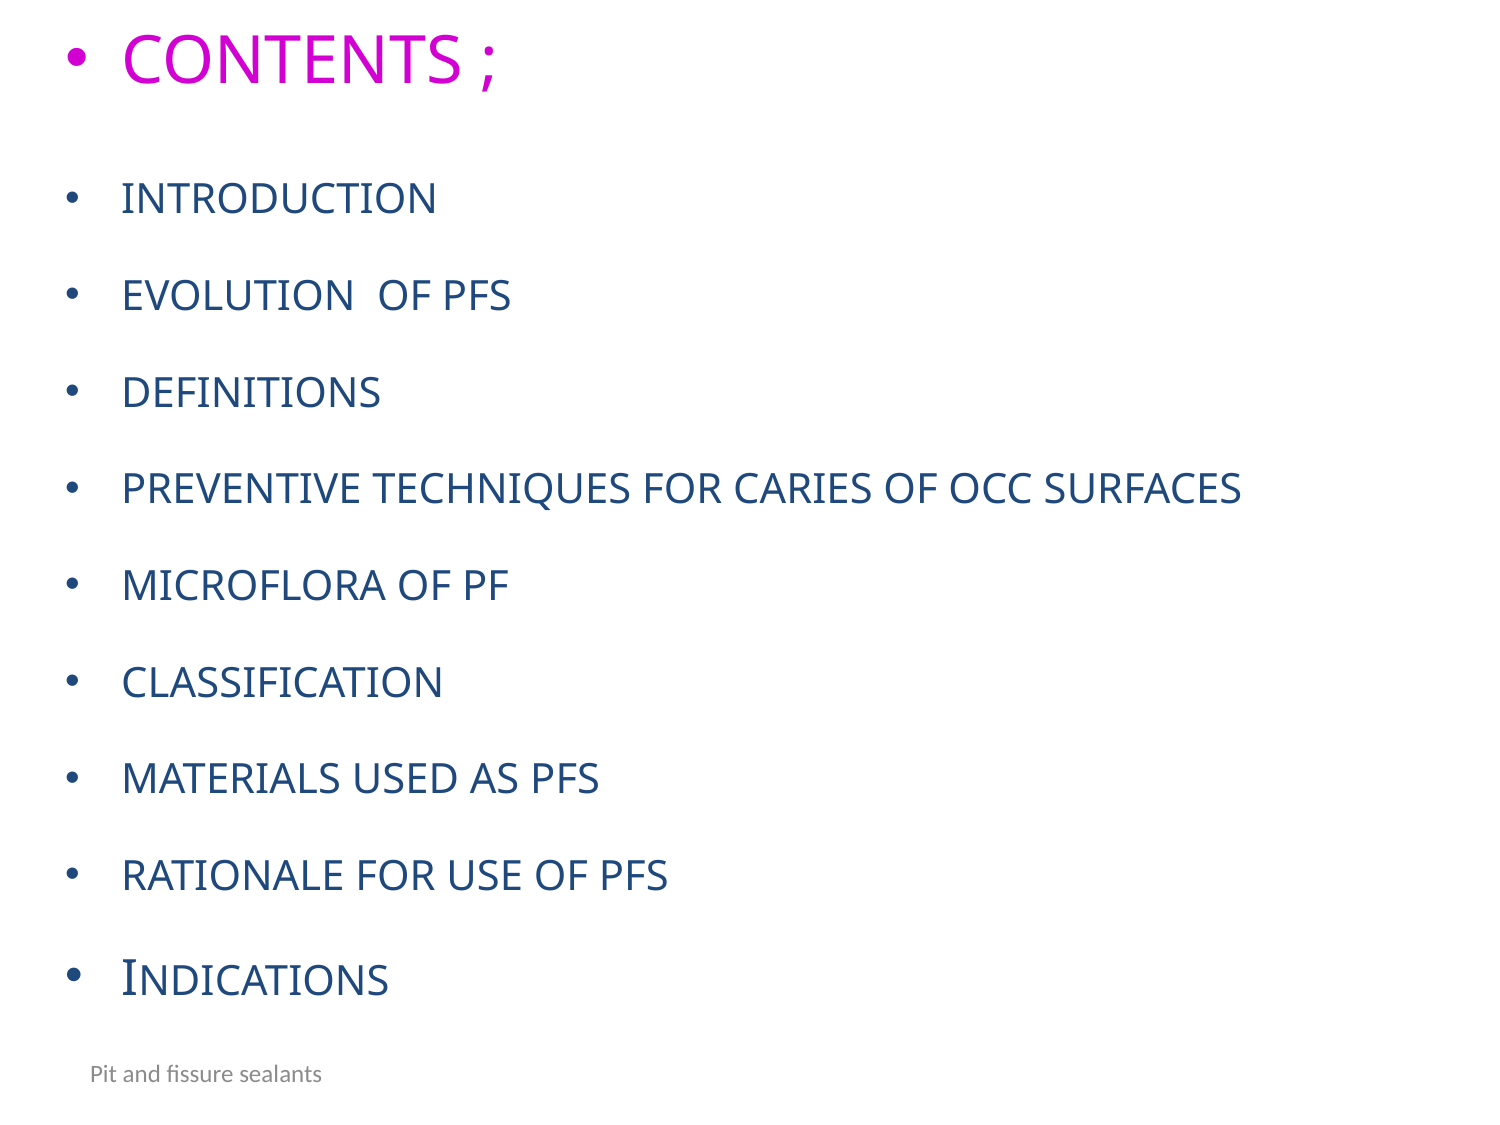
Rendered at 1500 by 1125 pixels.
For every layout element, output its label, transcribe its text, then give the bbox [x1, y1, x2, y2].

list CONTENTS ; INTRODUCTION EVOLUTION OF PFS DEFINITIONS PREVENTIVE TECHNIQUES FOR CARIES OF OCC SURFACES MICROFLORA OF PF CLASSIFICATION MATERIALS USED AS PFS RATIONALE FOR USE OF PFS INDICATIONS [50, 24, 1400, 1113]
